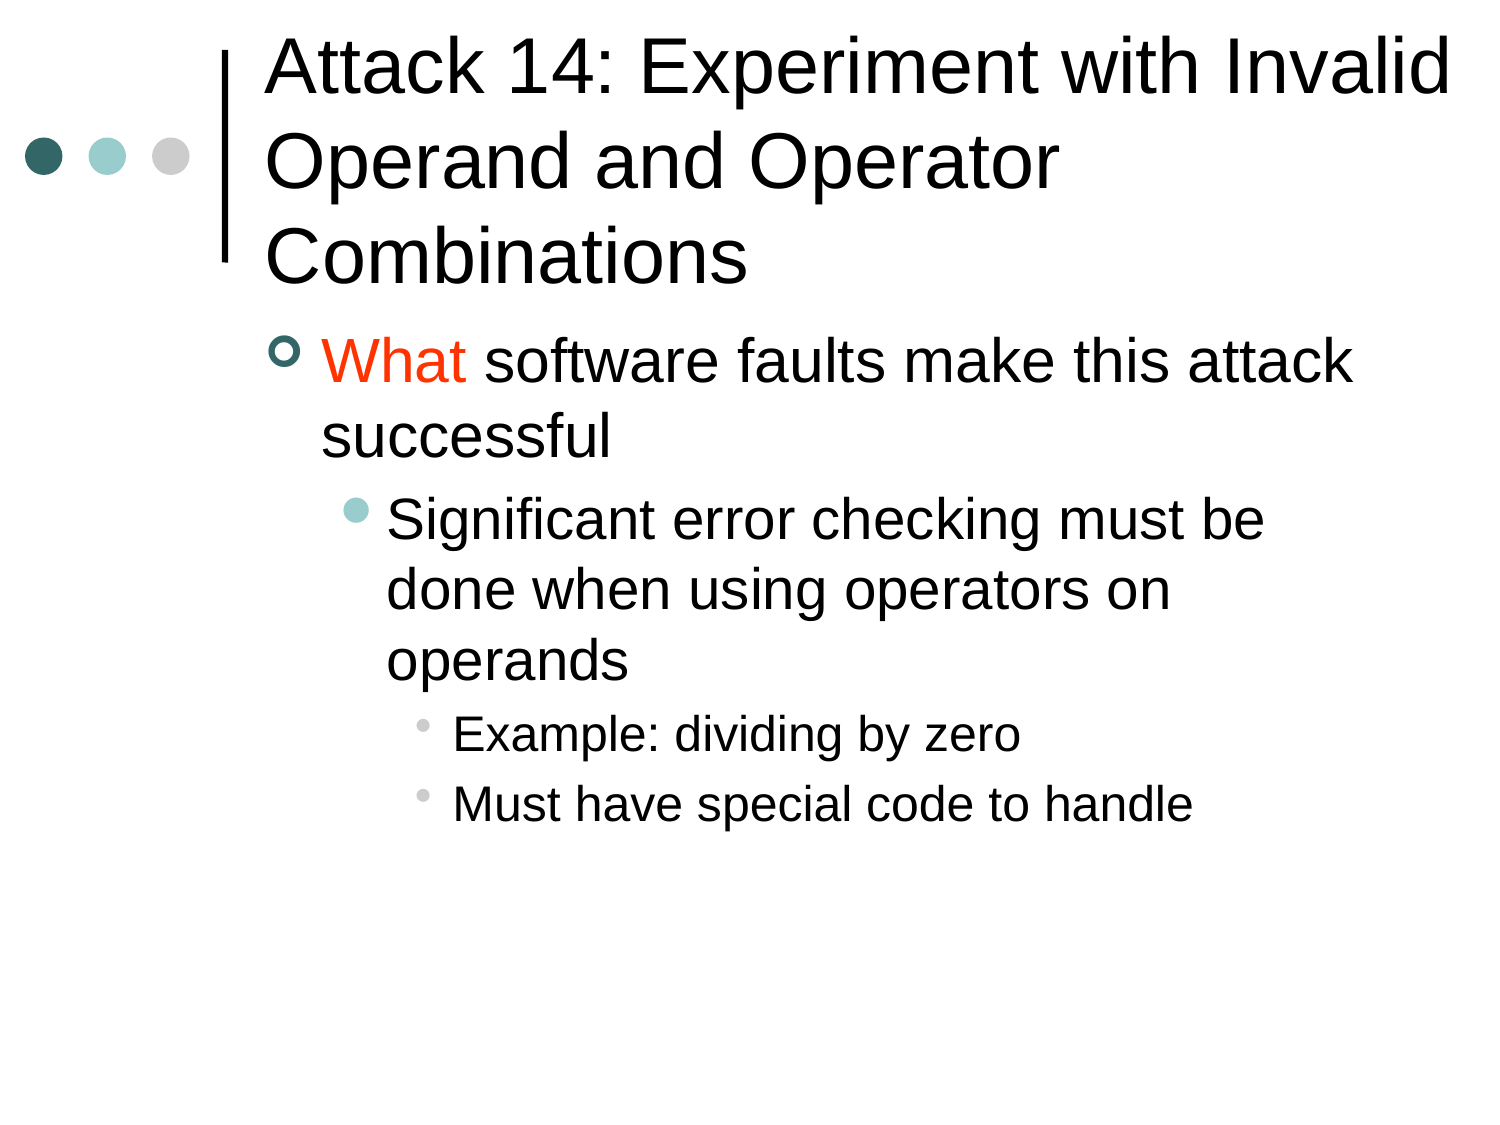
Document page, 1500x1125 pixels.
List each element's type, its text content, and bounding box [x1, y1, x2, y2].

title Attack 14: Experiment with Invalid Operand and Operator Combinations [249, 30, 1500, 282]
list What software faults make this attack successful Significant error checking must be done when using operators on operands Example: dividing by zero Must have special code to handle [249, 312, 1401, 988]
